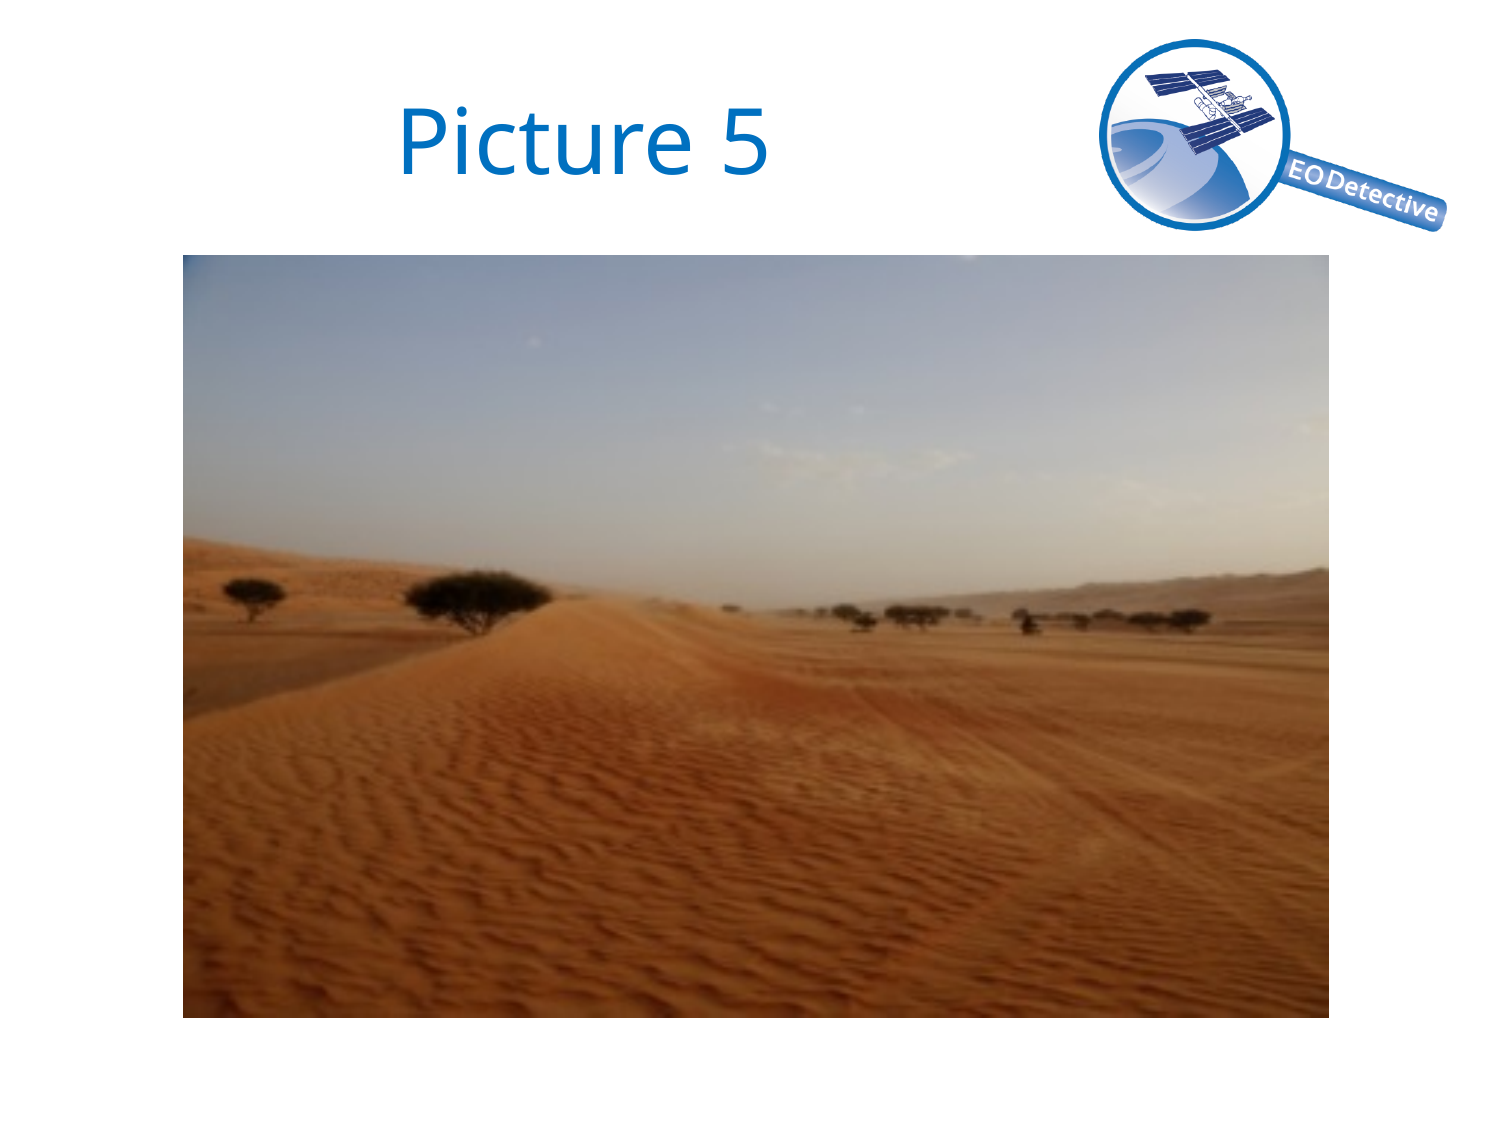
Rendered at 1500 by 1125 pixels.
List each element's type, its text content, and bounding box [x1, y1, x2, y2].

picture [1099, 39, 1447, 232]
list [182, 254, 1330, 1019]
title Picture 5 [75, 45, 1093, 232]
